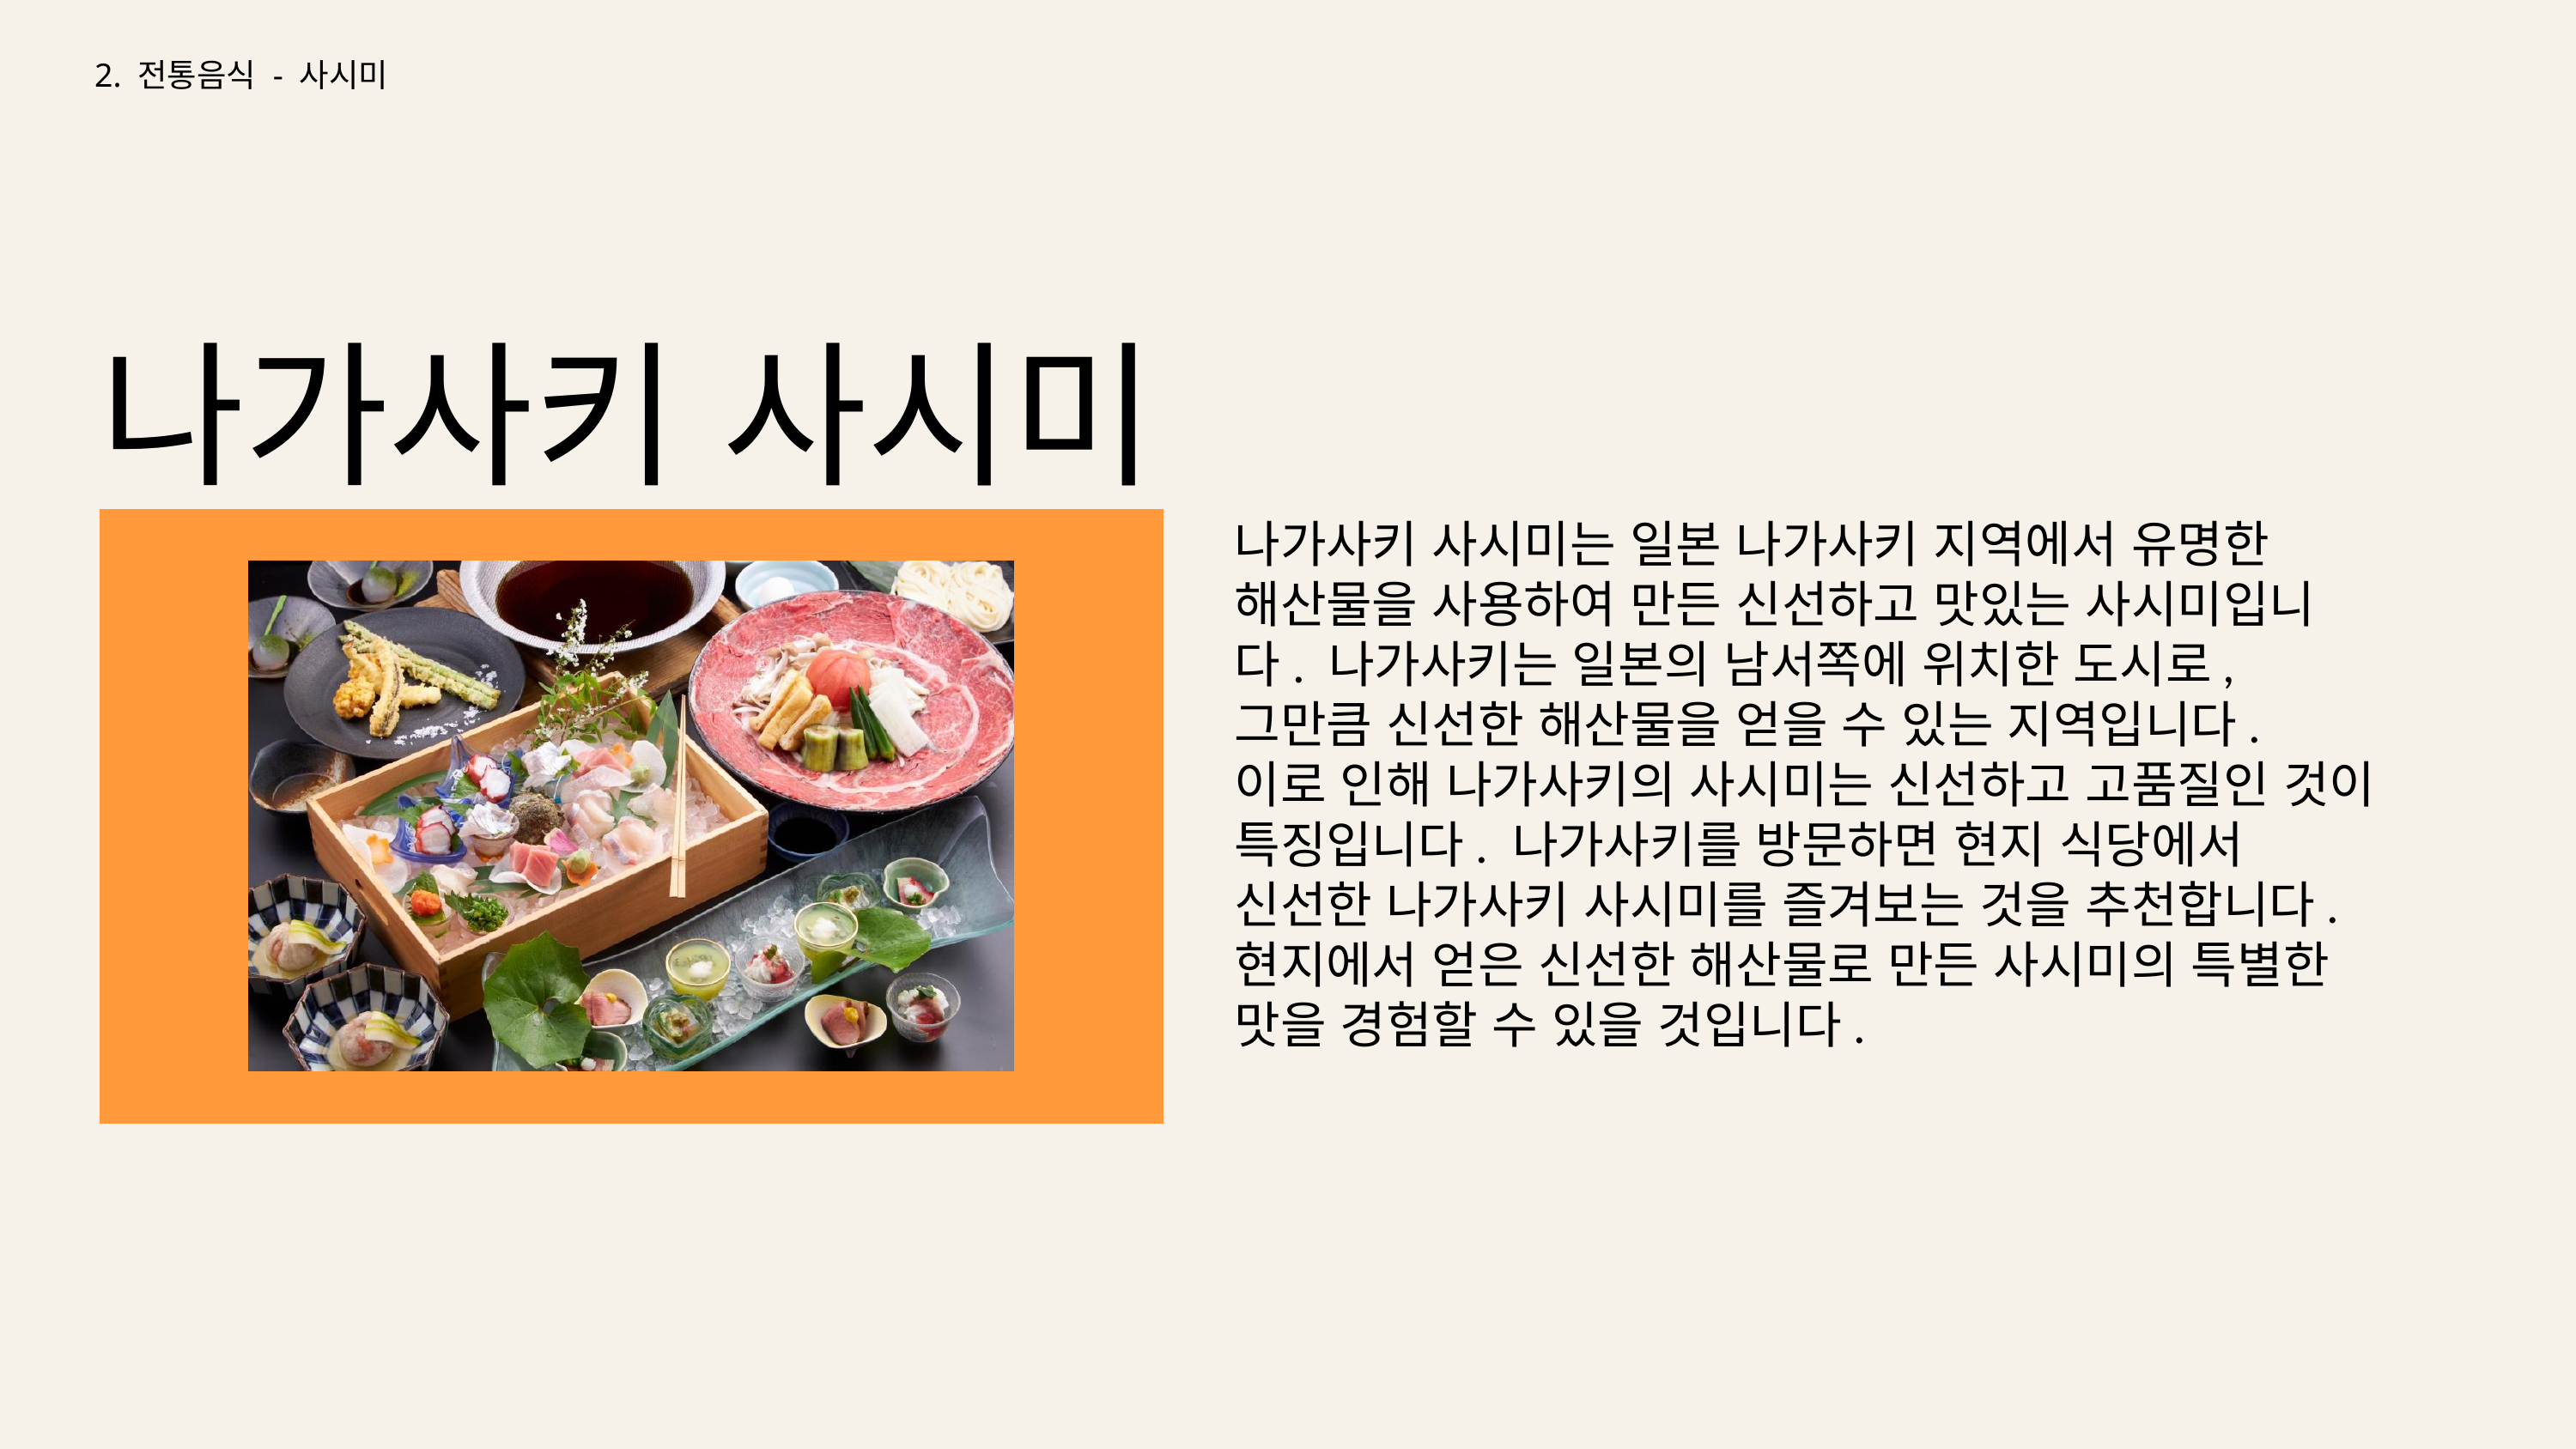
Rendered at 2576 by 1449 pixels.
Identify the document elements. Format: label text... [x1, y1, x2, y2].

text_box 나가사키 사시미 [100, 283, 2576, 505]
text_box 나가사키 사시미는 일본 나가사키 지역에서 유명한 해산물을 사용하여 만든 신선하고 맛있는 사시미입니다. 나가사키는 일본의 남서쪽에 위치한 도시로, 그만큼 신선한 해산물을 얻을 수 있는 지역입니다. 이로 인해 나가사키의 사시미는 신선하고 고품질인 것이 특징입니다. 나가사키를 방문하면 현지 식당에서 신선한 나가사키 사시미를 즐겨보는 것을 추천합니다. 현지에서 얻은 신선한 해산물로 만든 사시미의 특별한 맛을 경험할 수 있을 것입니다. [1234, 512, 2377, 1054]
text_box 2. 전통음식 - 사시미 [82, 48, 401, 100]
picture [248, 561, 1015, 1072]
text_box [99, 508, 1163, 1125]
